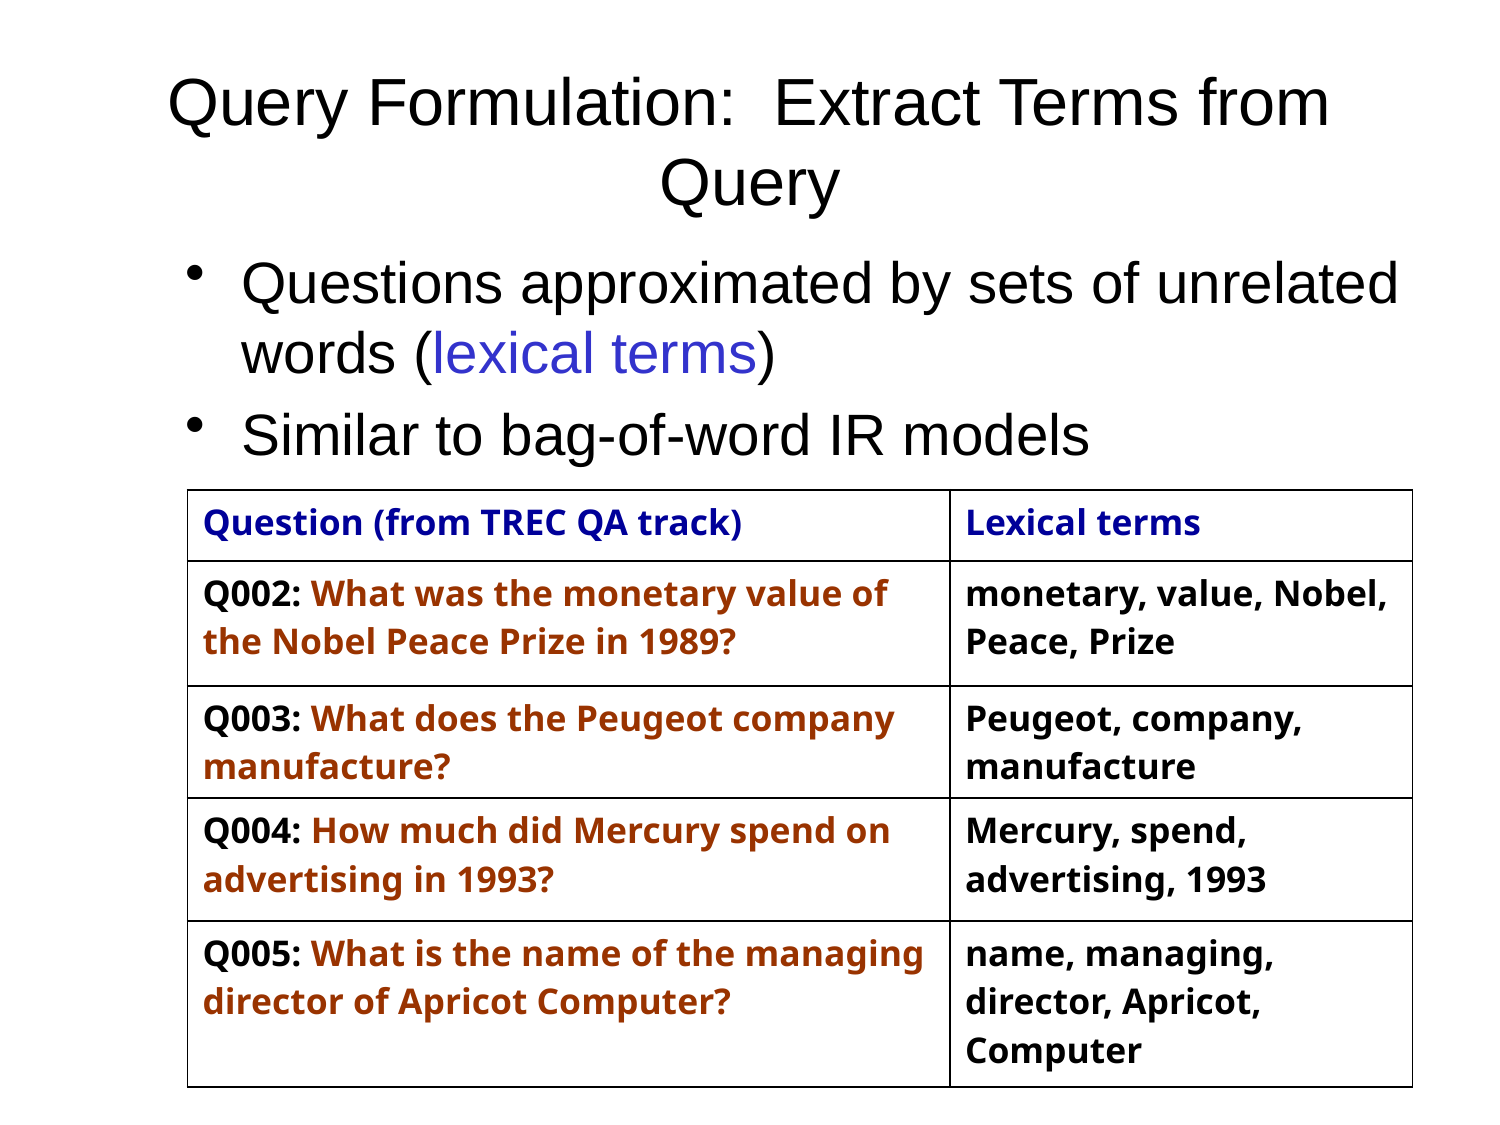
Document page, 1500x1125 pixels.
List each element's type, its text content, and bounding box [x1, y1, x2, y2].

table_cell Mercury, spend, advertising, 1993 [951, 799, 1412, 920]
table_header Lexical terms [951, 491, 1412, 560]
table_cell Q002: What was the monetary value of the Nobel Peace Prize in 1989? [188, 562, 949, 685]
table_cell Q005: What is the name of the managing director of Apricot Computer? [188, 922, 949, 1086]
table_cell Q003: What does the Peugeot company manufacture? [188, 687, 949, 797]
table_cell Q004: How much did Mercury spend on advertising in 1993? [188, 799, 949, 920]
title Query Formulation: Extract Terms from Query [74, 44, 1426, 233]
table_cell Peugeot, company, manufacture [951, 687, 1412, 797]
table_cell name, managing, director, Apricot, Computer [951, 922, 1412, 1086]
table_cell monetary, value, Nobel, Peace, Prize [951, 562, 1412, 685]
list Questions approximated by sets of unrelated words (lexical terms) Similar to bag-of-word IR models [169, 237, 1500, 488]
table_header Question (from TREC QA track) [188, 491, 949, 560]
